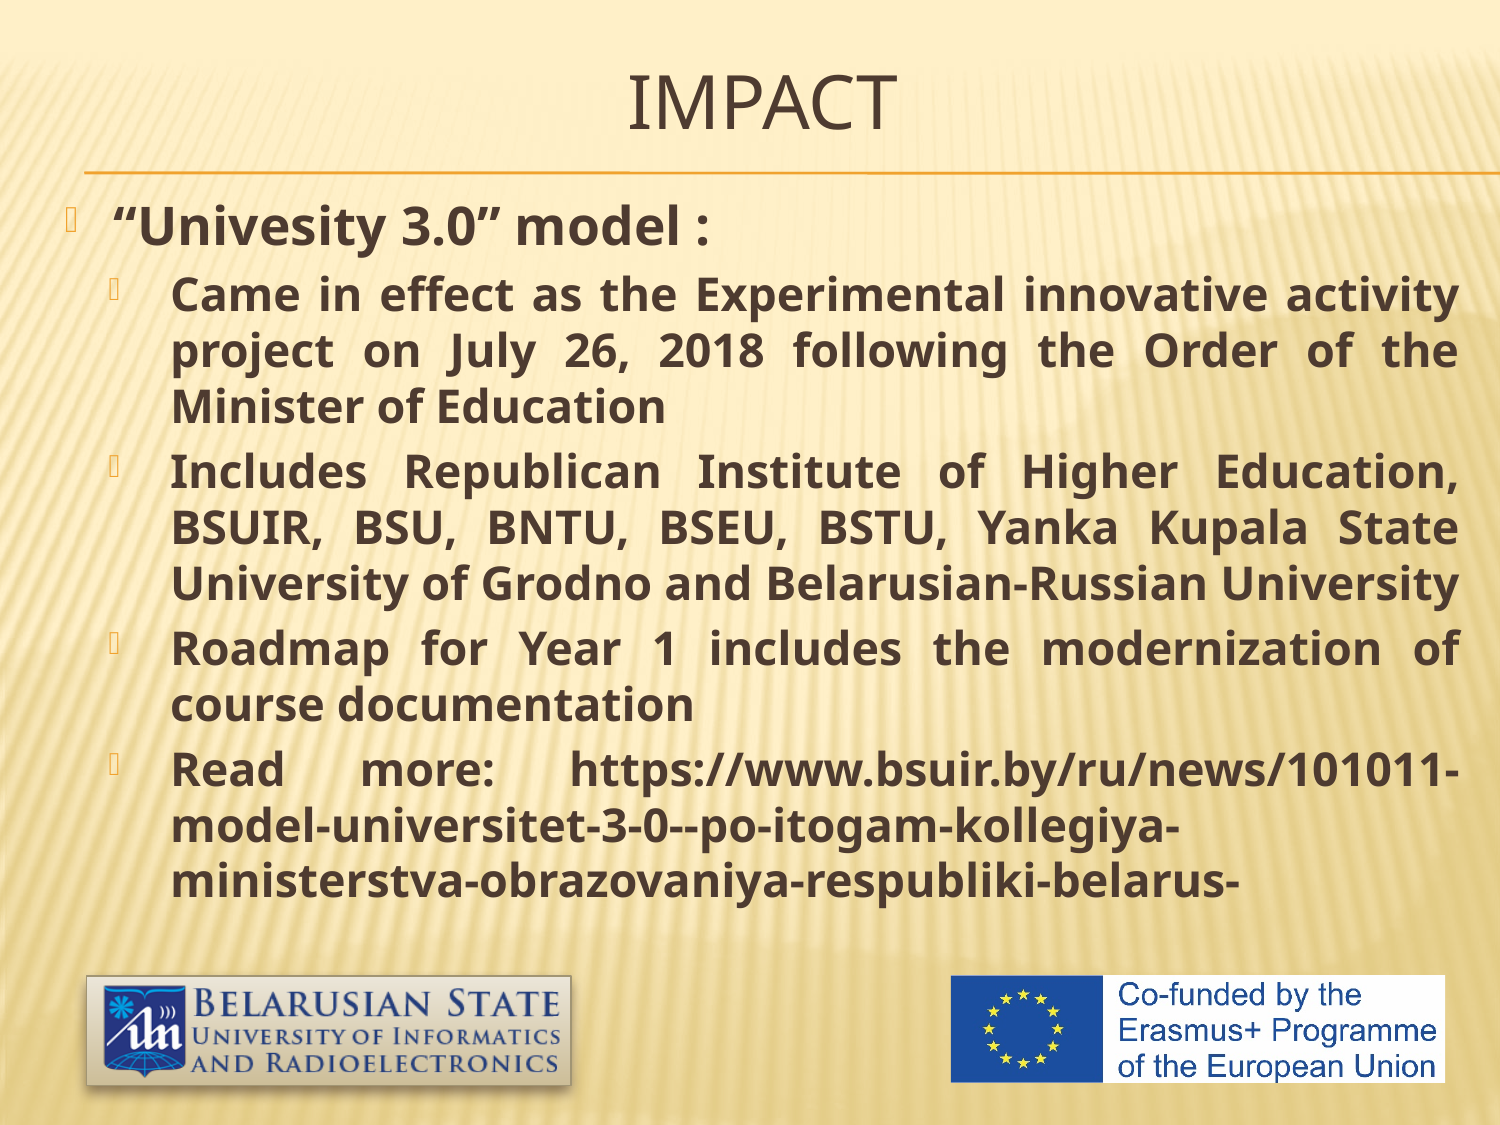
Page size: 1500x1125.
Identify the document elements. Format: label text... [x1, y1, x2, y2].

picture [950, 975, 1446, 1083]
title impact [50, 30, 1475, 169]
list “Univesity 3.0” model : Came in effect as the Experimental innovative activity project on July 26, 2018 following the Order of the Minister of Education Includes Republican Institute of Higher Education, BSUIR, BSU, BNTU, BSEU, BSTU, Yanka Kupala State University of Grodno and Belarusian-Russian University Roadmap for Year 1 includes the modernization of course documentation Read more: https://www.bsuir.by/ru/news/101011-model-universitet-3-0--po-itogam-kollegiya-ministerstva-obrazovaniya-respubliki-belarus- [50, 184, 1475, 927]
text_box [88, 955, 574, 1107]
